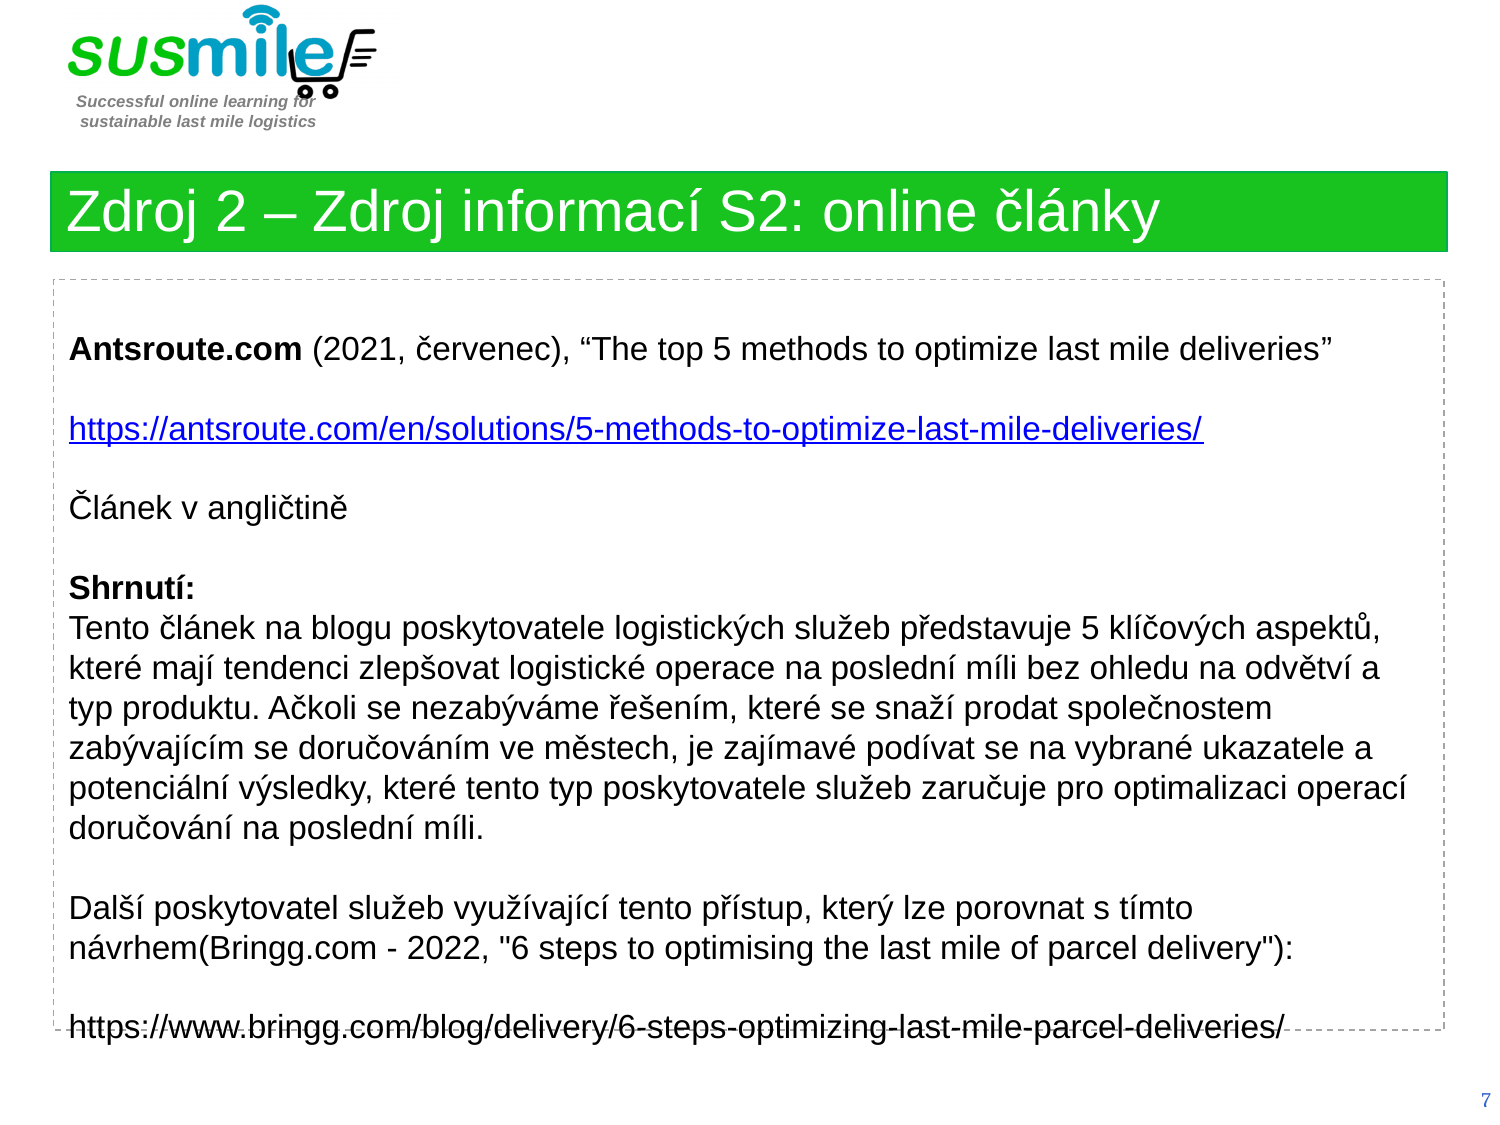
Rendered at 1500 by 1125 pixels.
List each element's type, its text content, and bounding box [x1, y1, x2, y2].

text_box Zdroj 2 – Zdroj informací S2: online články [51, 171, 1448, 252]
slide_number 7 [1156, 1069, 1500, 1125]
picture [61, 0, 400, 107]
text_box Antsroute.com (2021, červenec), “The top 5 methods to optimize last mile deliveries” https://antsroute.com/en/solutions/5-methods-to-optimize-last-mile-deliveries/ Článek v angličtině Shrnutí: Tento článek na blogu poskytovatele logistických služeb představuje 5 klíčových aspektů, které mají tendenci zlepšovat logistické operace na poslední míli bez ohledu na odvětví a typ produktu. Ačkoli se nezabýváme řešením, které se snaží prodat společnostem zabývajícím se doručováním ve městech, je zajímavé podívat se na vybrané ukazatele a potenciální výsledky, které tento typ poskytovatele služeb zaručuje pro optimalizaci operací doručování na poslední míli. Další poskytovatel služeb využívající tento přístup, který lze porovnat s tímto návrhem(Bringg.com - 2022, "6 steps to optimising the last mile of parcel delivery"): https://www.bringg.com/blog/delivery/6-steps-optimizing-last-mile-parcel-deliveries/ [53, 279, 1445, 1030]
